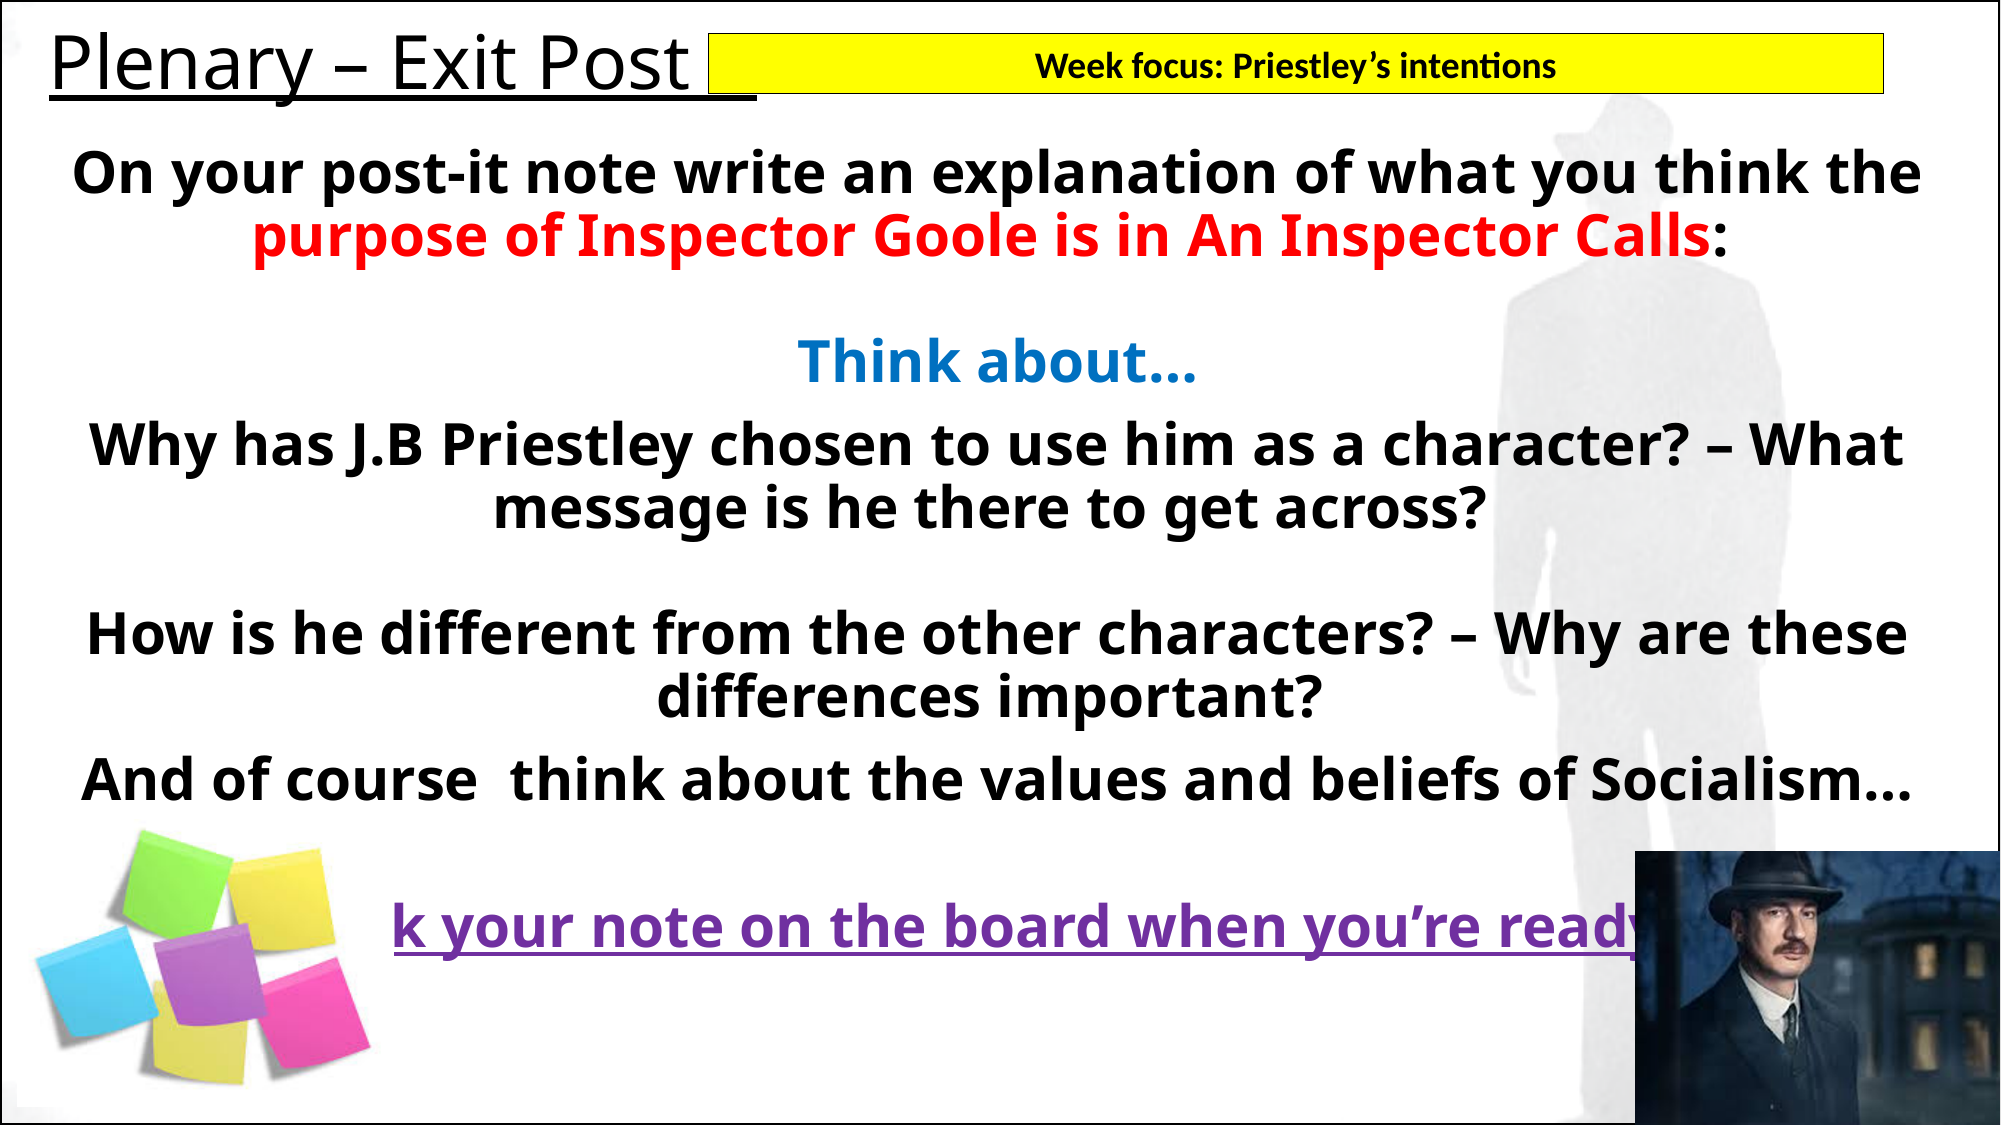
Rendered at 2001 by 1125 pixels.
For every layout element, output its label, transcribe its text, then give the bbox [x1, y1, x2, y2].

title Plenary – Exit Post it [33, 16, 1759, 115]
text_box Week focus: Priestley’s intentions [708, 33, 1884, 94]
picture [16, 819, 394, 1107]
picture [1635, 851, 2000, 1125]
list On your post-it note write an explanation of what you think the purpose of Inspector Goole is in An Inspector Calls: Think about… Why has J.B Priestley chosen to use him as a character? – What message is he there to get across? How is he different from the other characters? – Why are these differences important? And of course think about the values and beliefs of Socialism… Stick your note on the board when you’re ready… [33, 135, 1962, 973]
